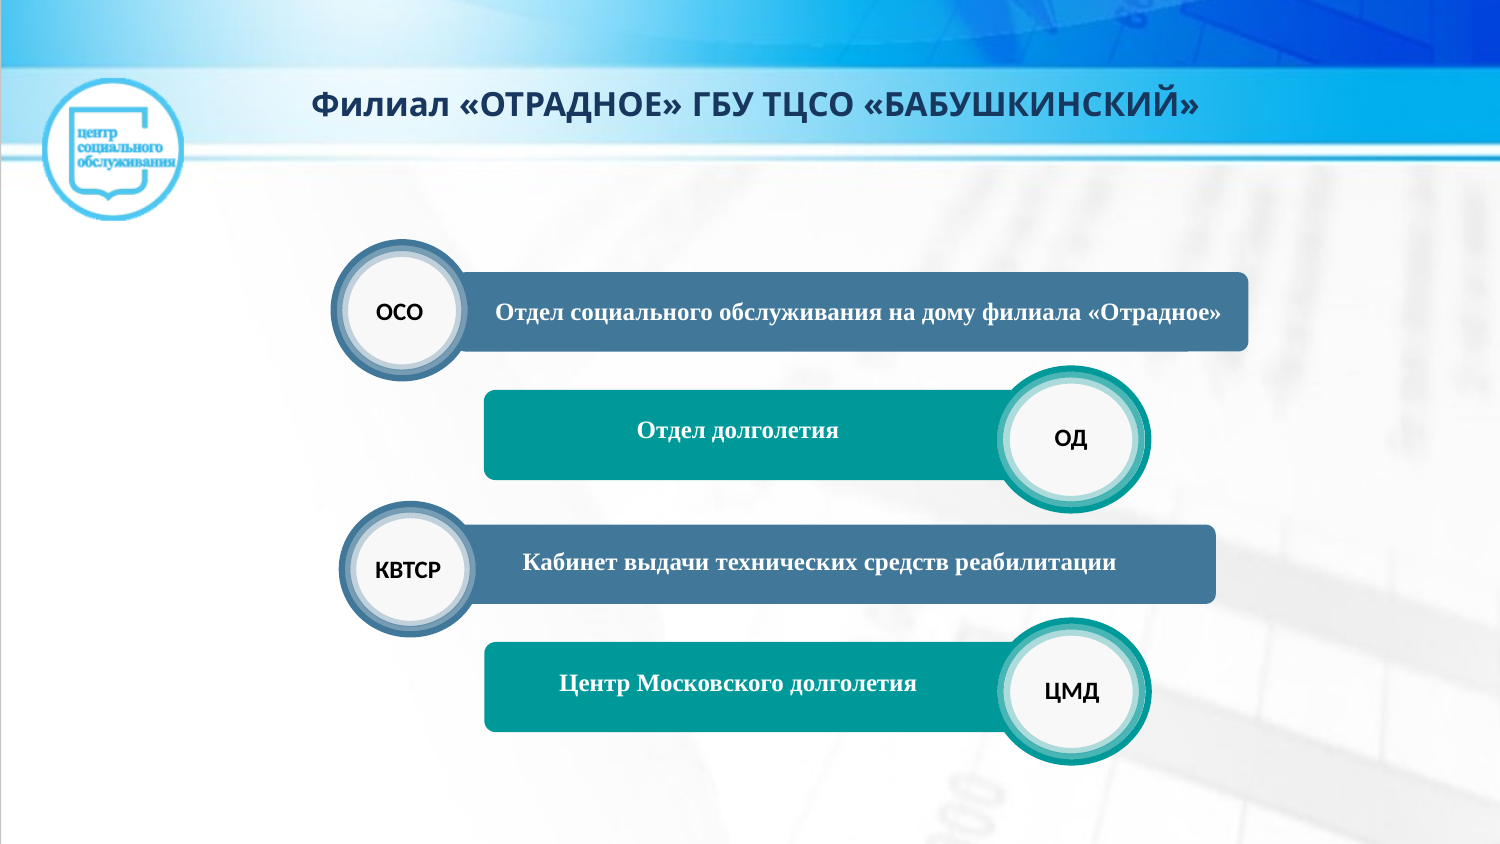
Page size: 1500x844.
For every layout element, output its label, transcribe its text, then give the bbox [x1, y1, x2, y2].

text_box Филиал «ОТРАДНОЕ» ГБУ ТЦСО «БАБУШКИНСКИЙ» [147, 75, 1373, 131]
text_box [483, 368, 1253, 511]
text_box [483, 620, 1175, 763]
picture [0, 0, 1500, 844]
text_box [333, 503, 1217, 635]
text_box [325, 241, 1253, 379]
